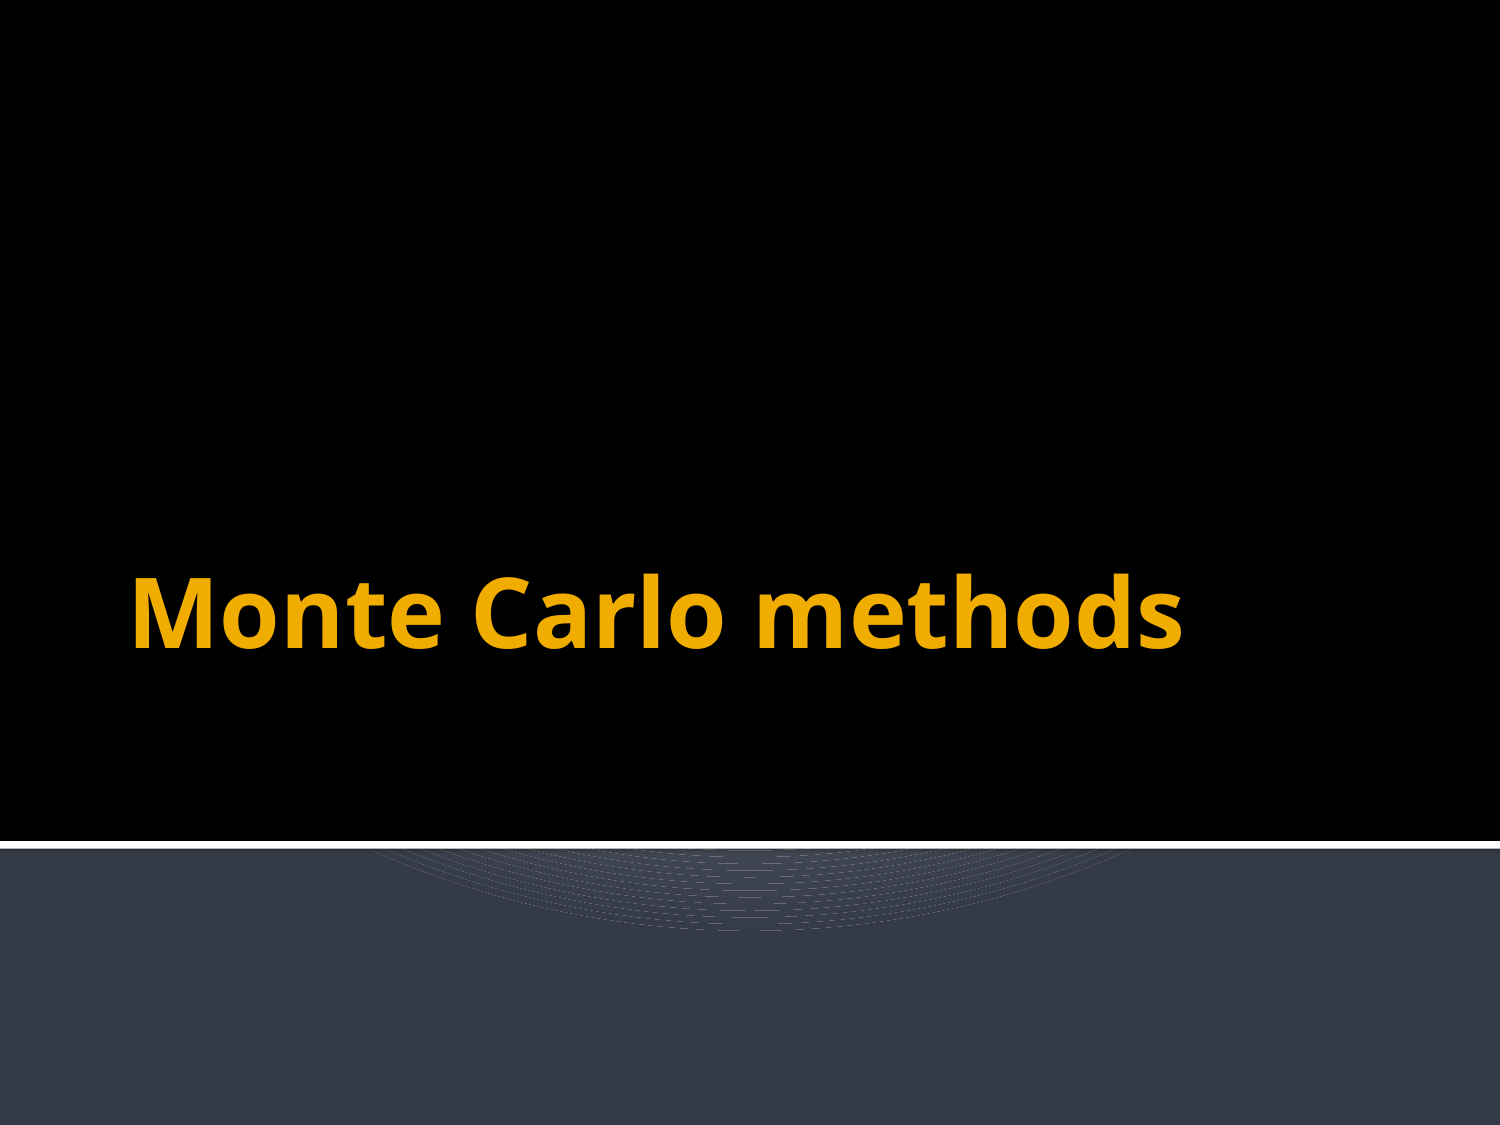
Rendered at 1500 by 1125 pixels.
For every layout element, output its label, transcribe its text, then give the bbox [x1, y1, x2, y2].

title Monte Carlo methods [112, 550, 1438, 825]
